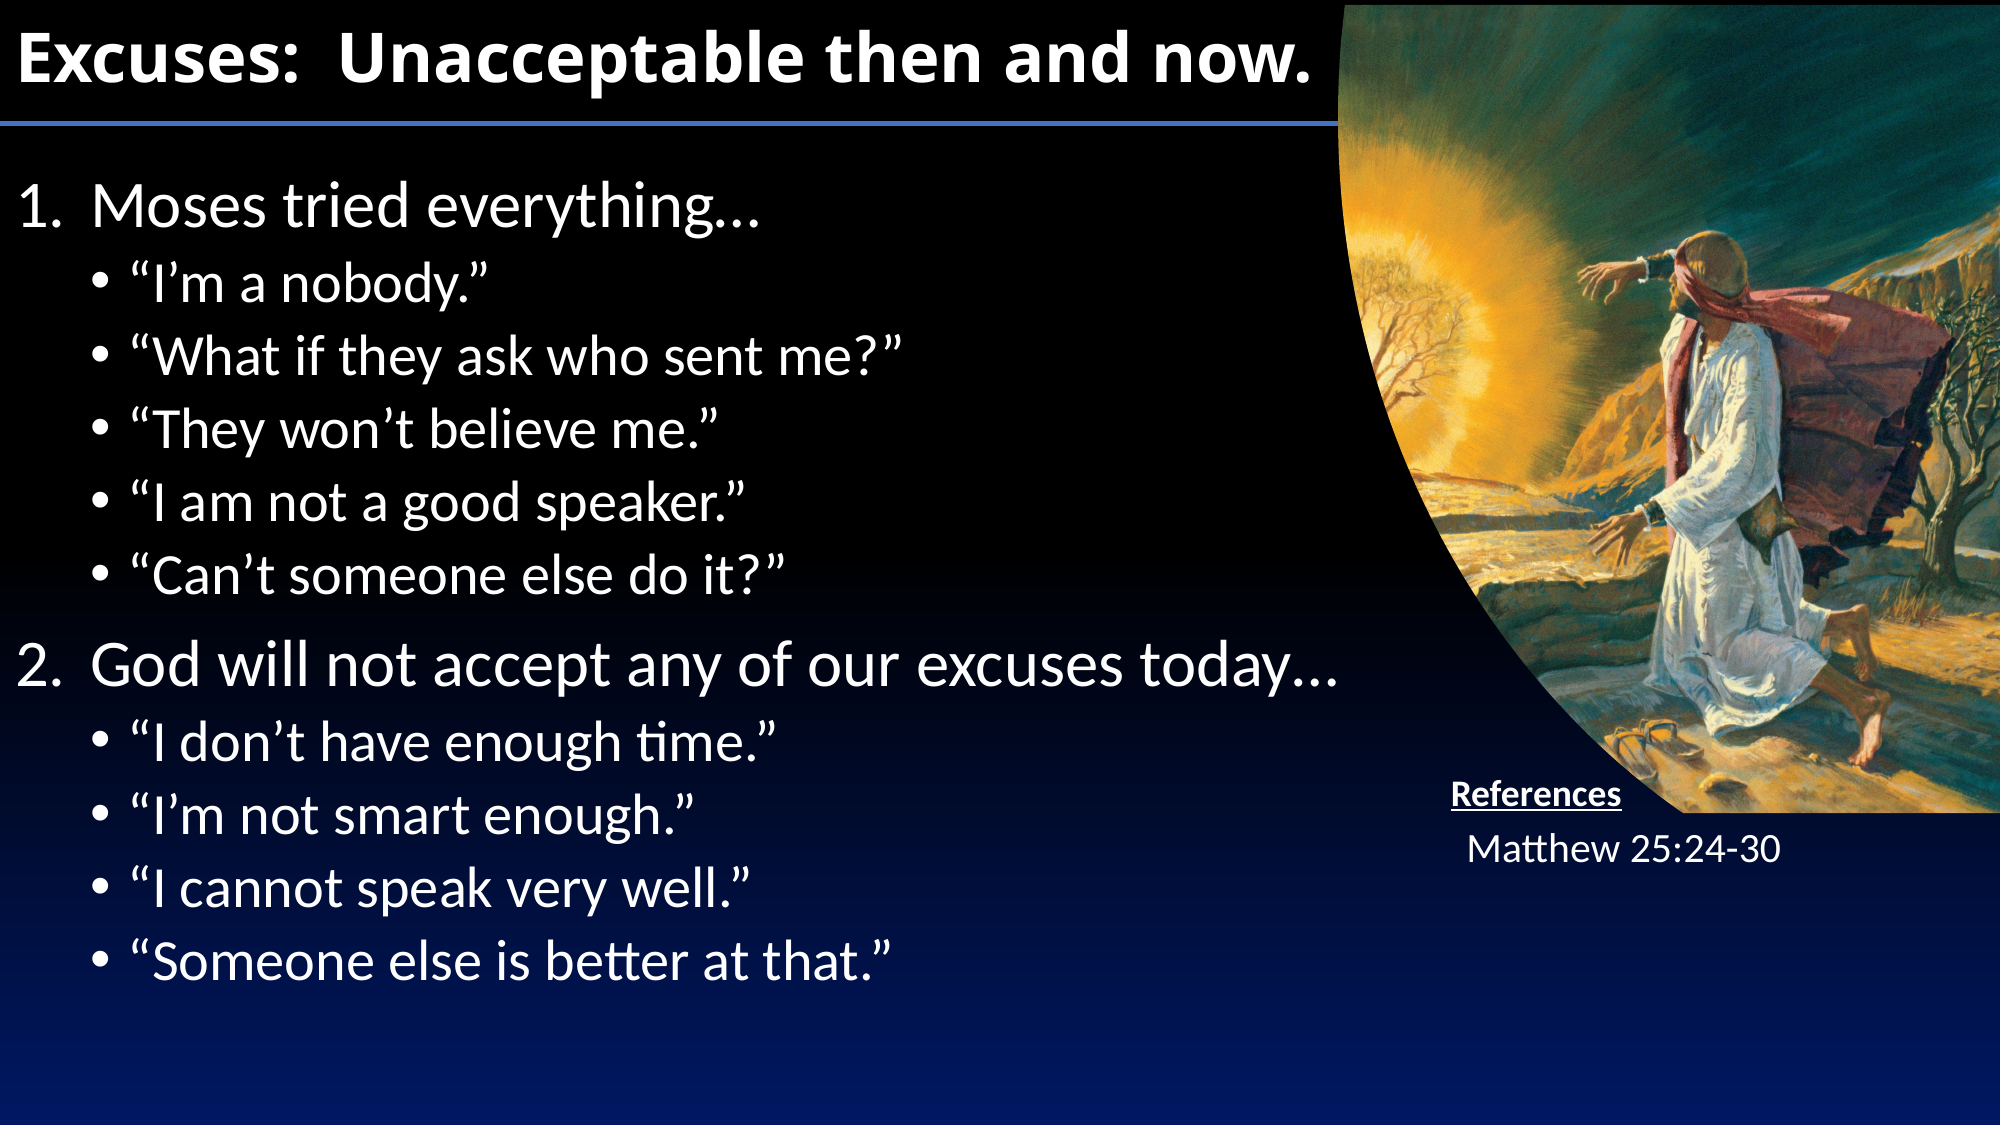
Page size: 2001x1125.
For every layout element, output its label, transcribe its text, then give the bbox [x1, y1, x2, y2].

text_box References [1390, 814, 1638, 823]
text_box Matthew 25:24-30 [1451, 814, 2000, 1125]
list Moses tried everything… “I’m a nobody.” “What if they ask who sent me?” “They won’t believe me.” “I am not a good speaker.” “Can’t someone else do it?” God will not accept any of our excuses today… “I don’t have enough time.” “I’m not smart enough.” “I cannot speak very well.” “Someone else is better at that.” [0, 161, 1415, 1125]
title Excuses: Unacceptable then and now. [0, 0, 1339, 121]
picture [1337, 4, 2000, 814]
